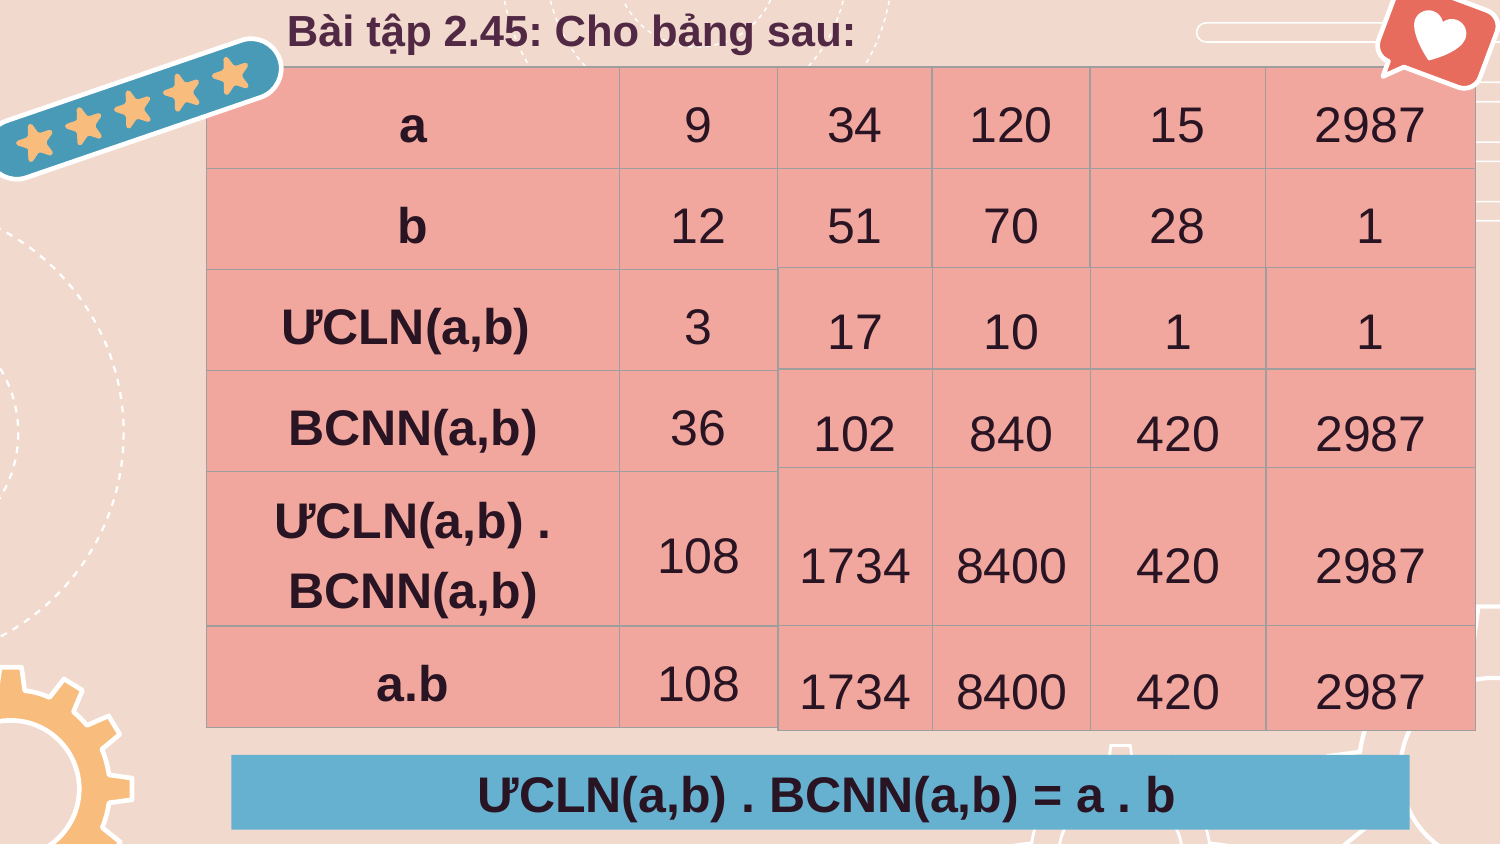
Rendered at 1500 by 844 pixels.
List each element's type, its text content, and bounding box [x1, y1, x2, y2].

table_header 8400 [933, 468, 1090, 625]
table_header 2987 [1267, 370, 1475, 467]
table_header 1 [1267, 268, 1475, 368]
table_cell 3 [620, 270, 777, 370]
table_header 420 [1091, 626, 1265, 730]
table_header 2987 [1267, 626, 1475, 730]
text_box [1369, 0, 1500, 105]
table_cell 108 [620, 627, 777, 727]
table_header 420 [1091, 468, 1265, 625]
table_header 1734 [779, 468, 932, 625]
table_cell BCNN(a,b) [207, 371, 619, 471]
table_header 2987 [1266, 68, 1475, 168]
table_header 102 [779, 370, 932, 467]
table_header 1 [1091, 268, 1265, 368]
table_cell 70 [933, 169, 1089, 267]
table_cell 108 [620, 472, 777, 625]
title Bài tập 2.45: Cho bảng sau: [271, 0, 921, 108]
table_cell 1 [1266, 169, 1475, 267]
table_header 17 [779, 268, 932, 368]
table_cell 36 [620, 371, 777, 471]
table_header 120 [933, 68, 1089, 168]
table_cell 12 [620, 169, 777, 269]
table_cell 51 [778, 169, 931, 267]
text_box [0, 667, 132, 844]
table_cell a.b [207, 627, 619, 727]
table_header 10 [933, 268, 1090, 368]
table_header 34 [778, 68, 931, 168]
table_cell 28 [1091, 169, 1265, 267]
table_header 2987 [1267, 468, 1475, 625]
table_header 15 [1091, 68, 1265, 168]
table_cell b [207, 169, 619, 269]
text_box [0, 78, 289, 140]
table_header a [207, 108, 619, 168]
table_header 840 [933, 370, 1090, 467]
table_header 1734 [779, 626, 932, 730]
table_header 9 [620, 108, 777, 168]
table_header 8400 [933, 626, 1090, 730]
table_header 420 [1091, 370, 1265, 467]
table_cell ƯCLN(a,b) . BCNN(a,b) [207, 472, 619, 625]
table_cell ƯCLN(a,b) [207, 270, 619, 370]
